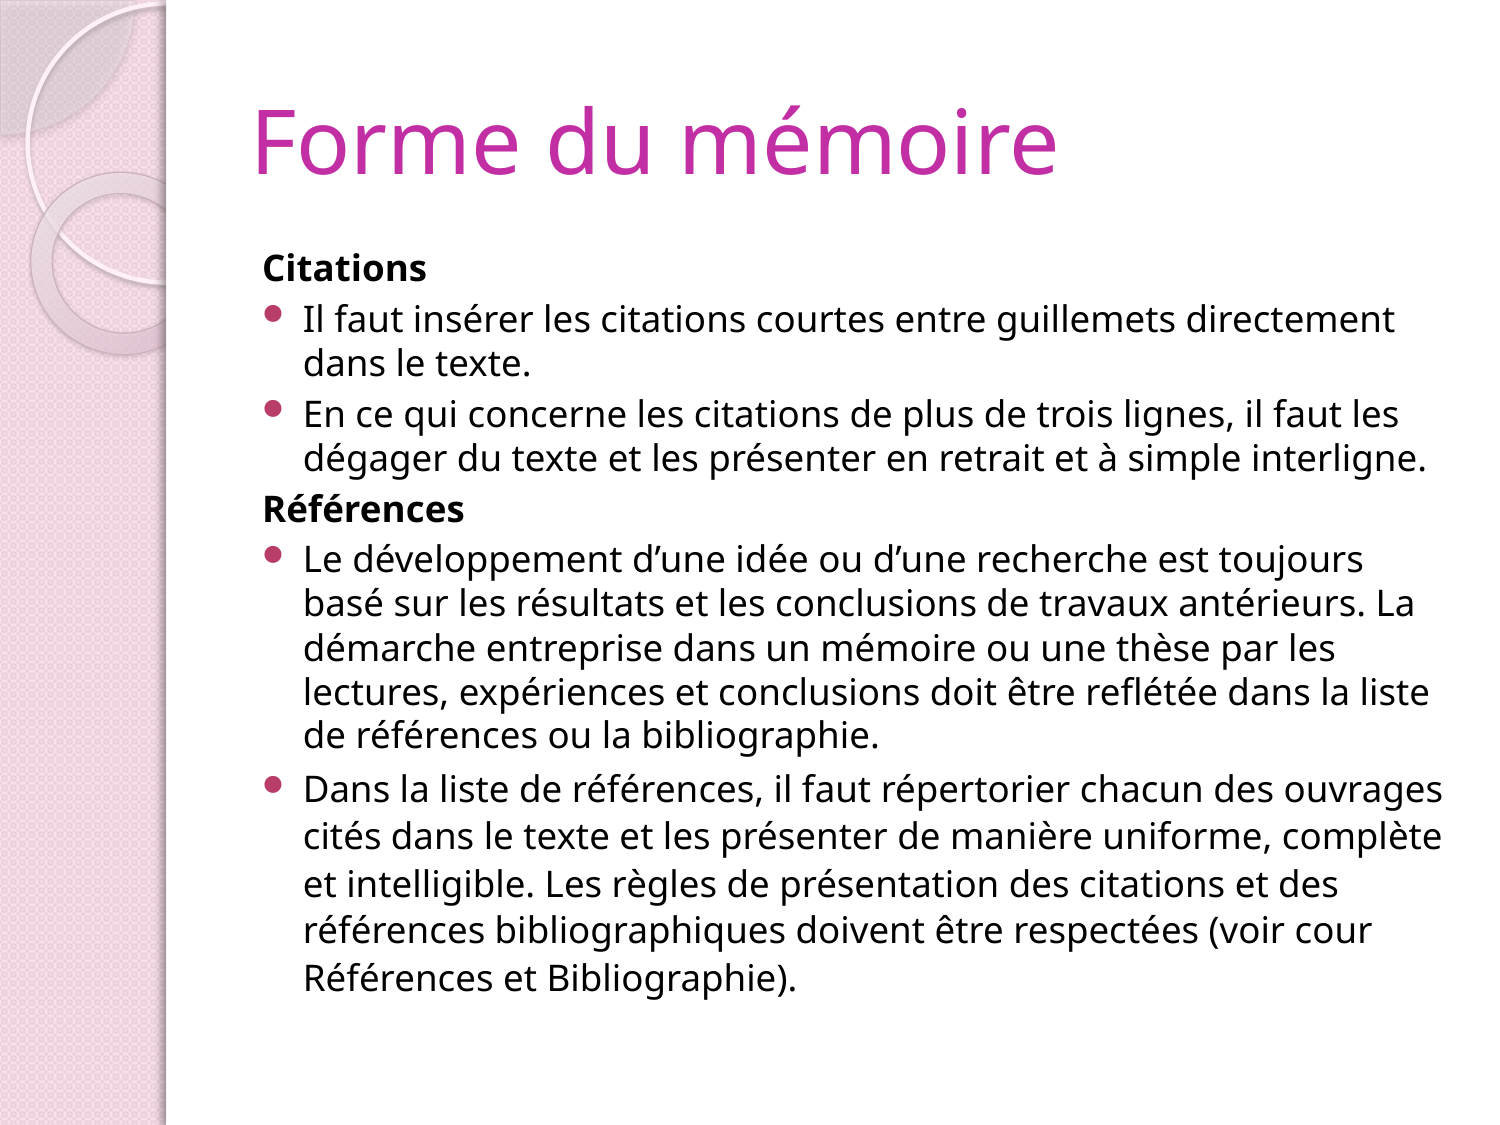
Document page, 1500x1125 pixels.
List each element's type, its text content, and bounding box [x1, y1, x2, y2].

title Forme du mémoire [235, 45, 1466, 233]
list Citations Il faut insérer les citations courtes entre guillemets directement dans le texte. En ce qui concerne les citations de plus de trois lignes, il faut les dégager du texte et les présenter en retrait et à simple interligne. Références Le développement d’une idée ou d’une recherche est toujours basé sur les résultats et les conclusions de travaux antérieurs. La démarche entreprise dans un mémoire ou une thèse par les lectures, expériences et conclusions doit être reflétée dans la liste de références ou la bibliographie. Dans la liste de références, il faut répertorier chacun des ouvrages cités dans le texte et les présenter de manière uniforme, complète et intelligible. Les règles de présentation des citations et des références bibliographiques doivent être respectées (voir cour Références et Bibliographie). [235, 237, 1466, 1025]
